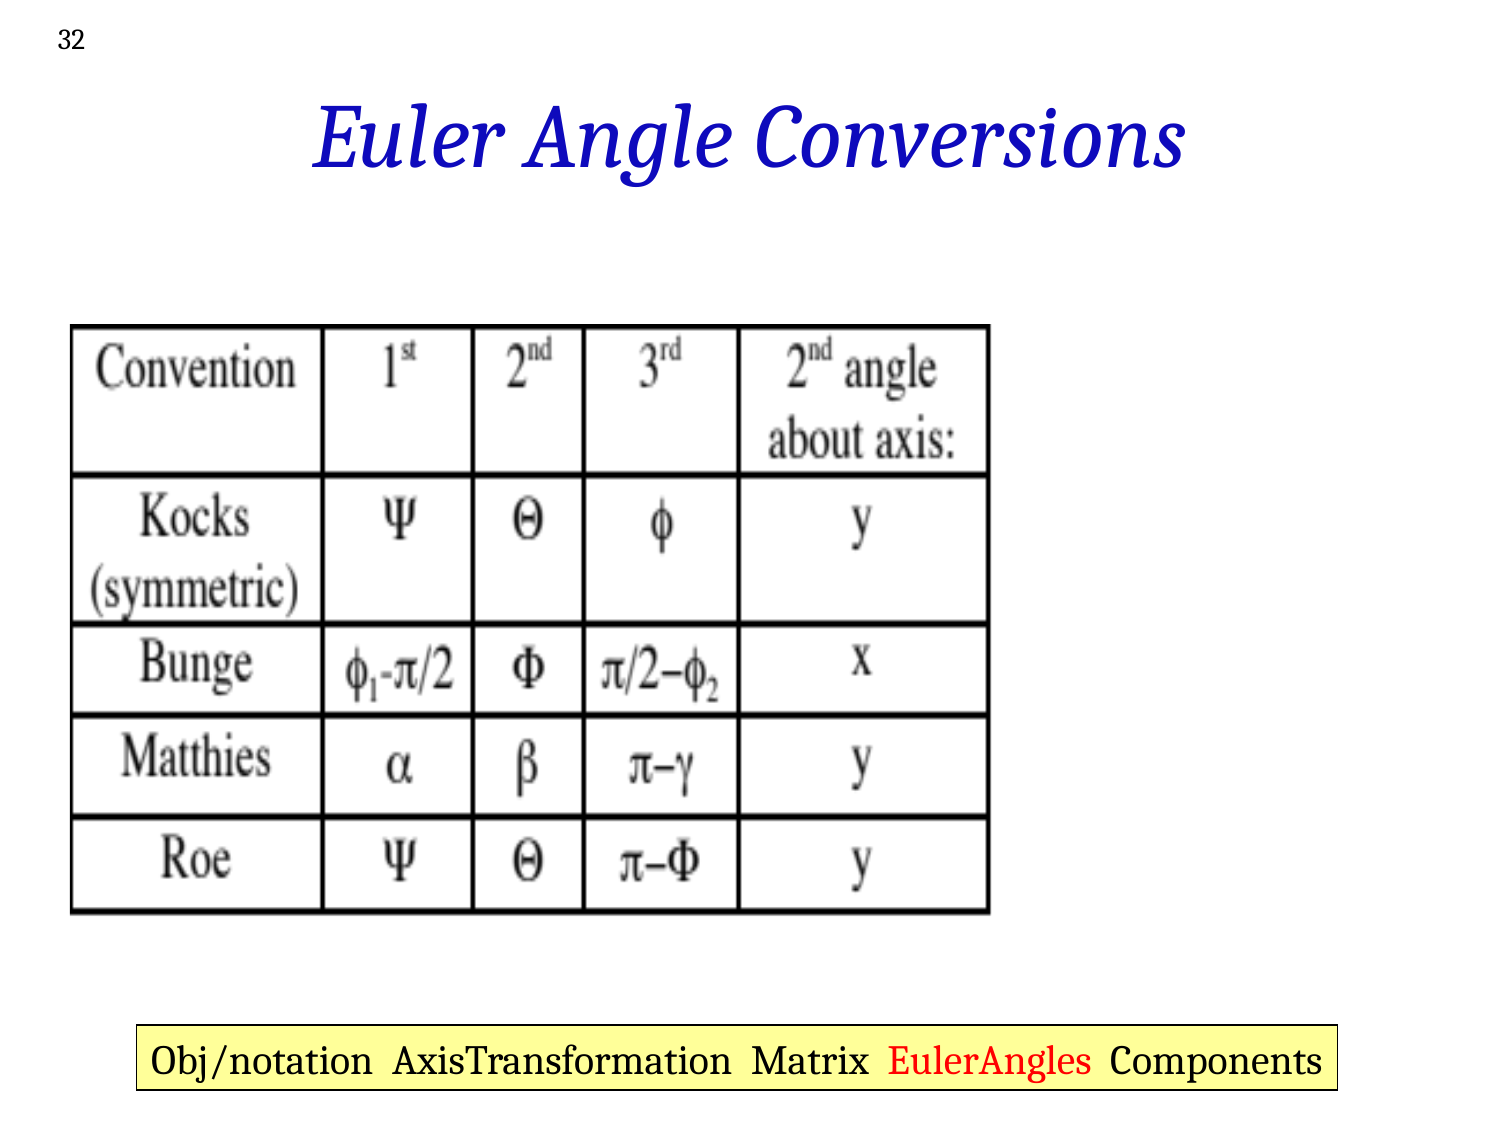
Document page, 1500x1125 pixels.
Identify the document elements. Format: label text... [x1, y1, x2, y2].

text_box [69, 324, 1431, 971]
text_box Obj/notation AxisTransformation Matrix EulerAngles Components [136, 1025, 1338, 1090]
slide_number 32 [12, 12, 101, 76]
title Euler Angle Conversions [112, 37, 1388, 226]
